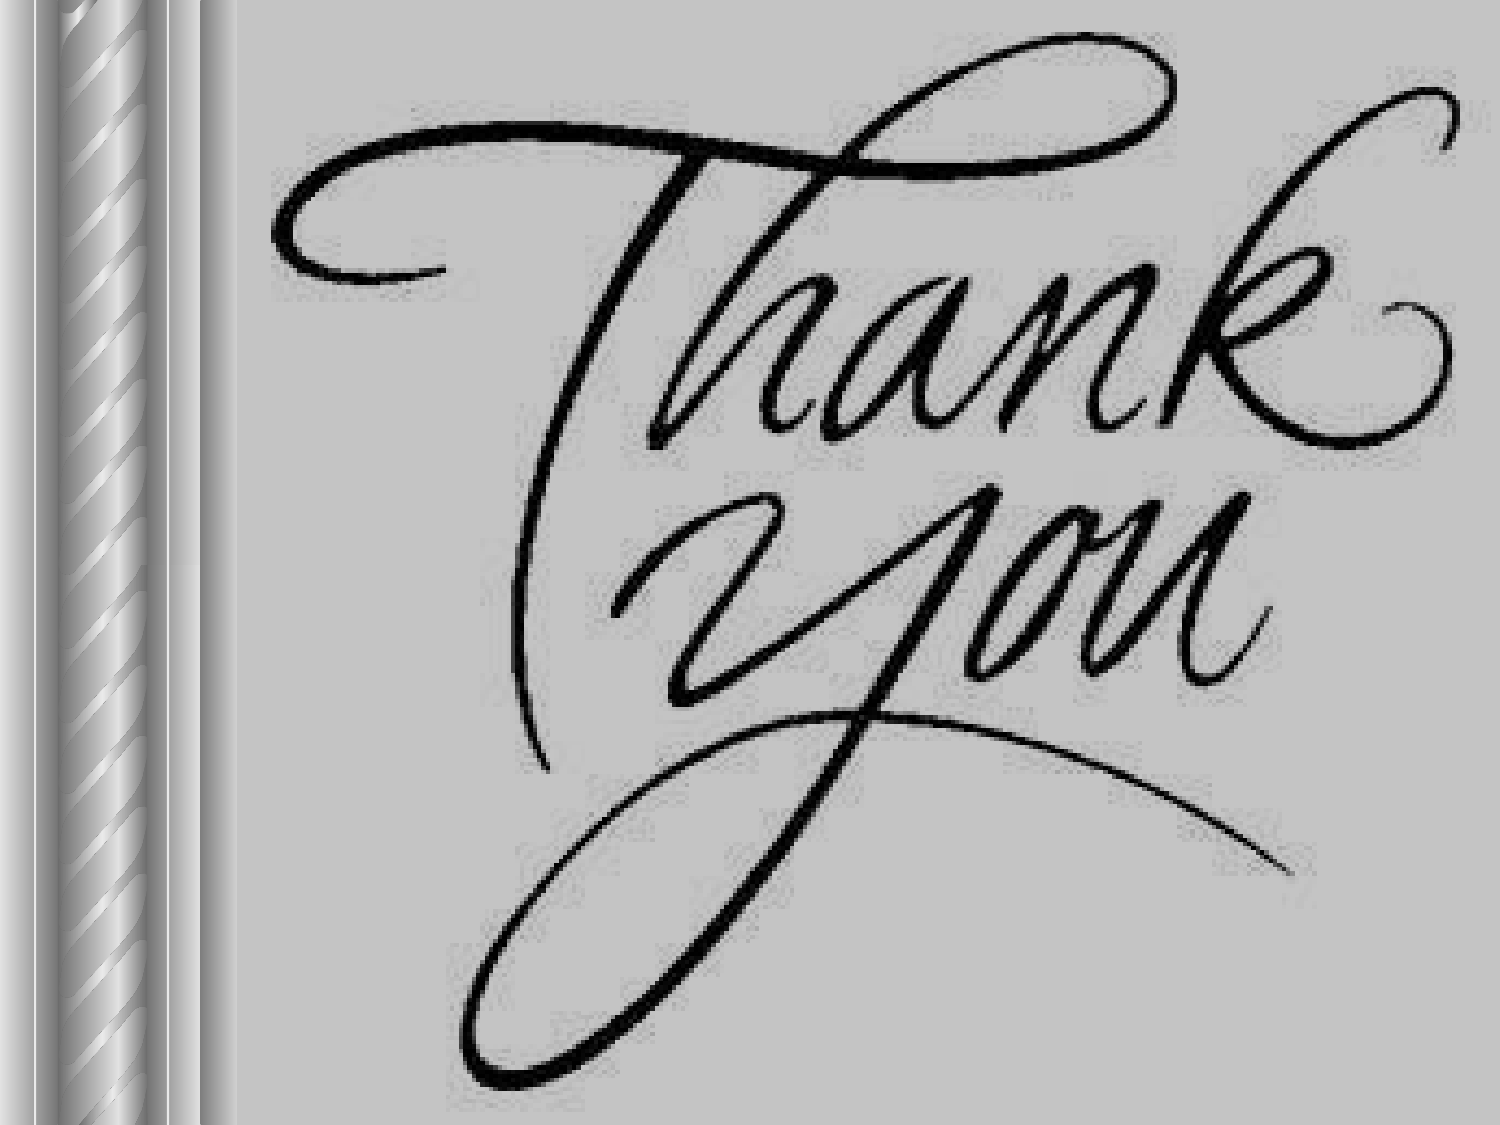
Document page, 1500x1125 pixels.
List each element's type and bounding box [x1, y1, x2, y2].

list [237, 0, 1500, 1125]
